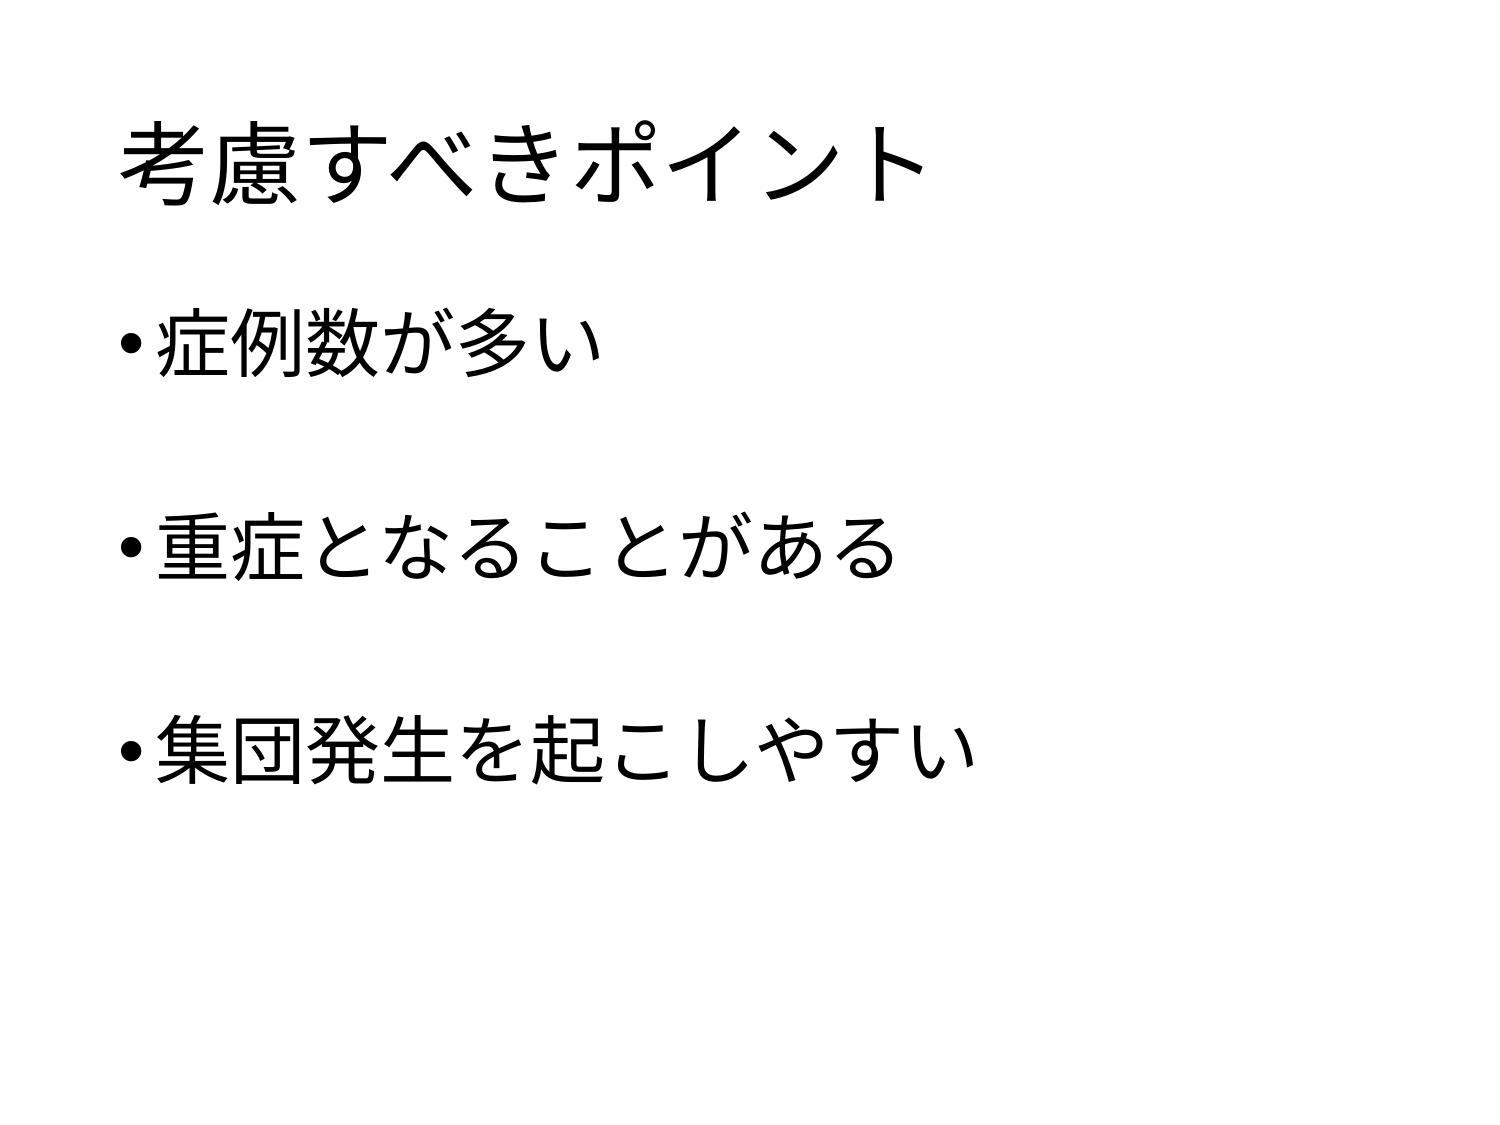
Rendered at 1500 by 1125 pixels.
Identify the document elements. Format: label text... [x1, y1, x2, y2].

list 症例数が多い 重症となることがある 集団発生を起こしやすい [103, 299, 1397, 1014]
title 考慮すべきポイント [103, 59, 1397, 278]
